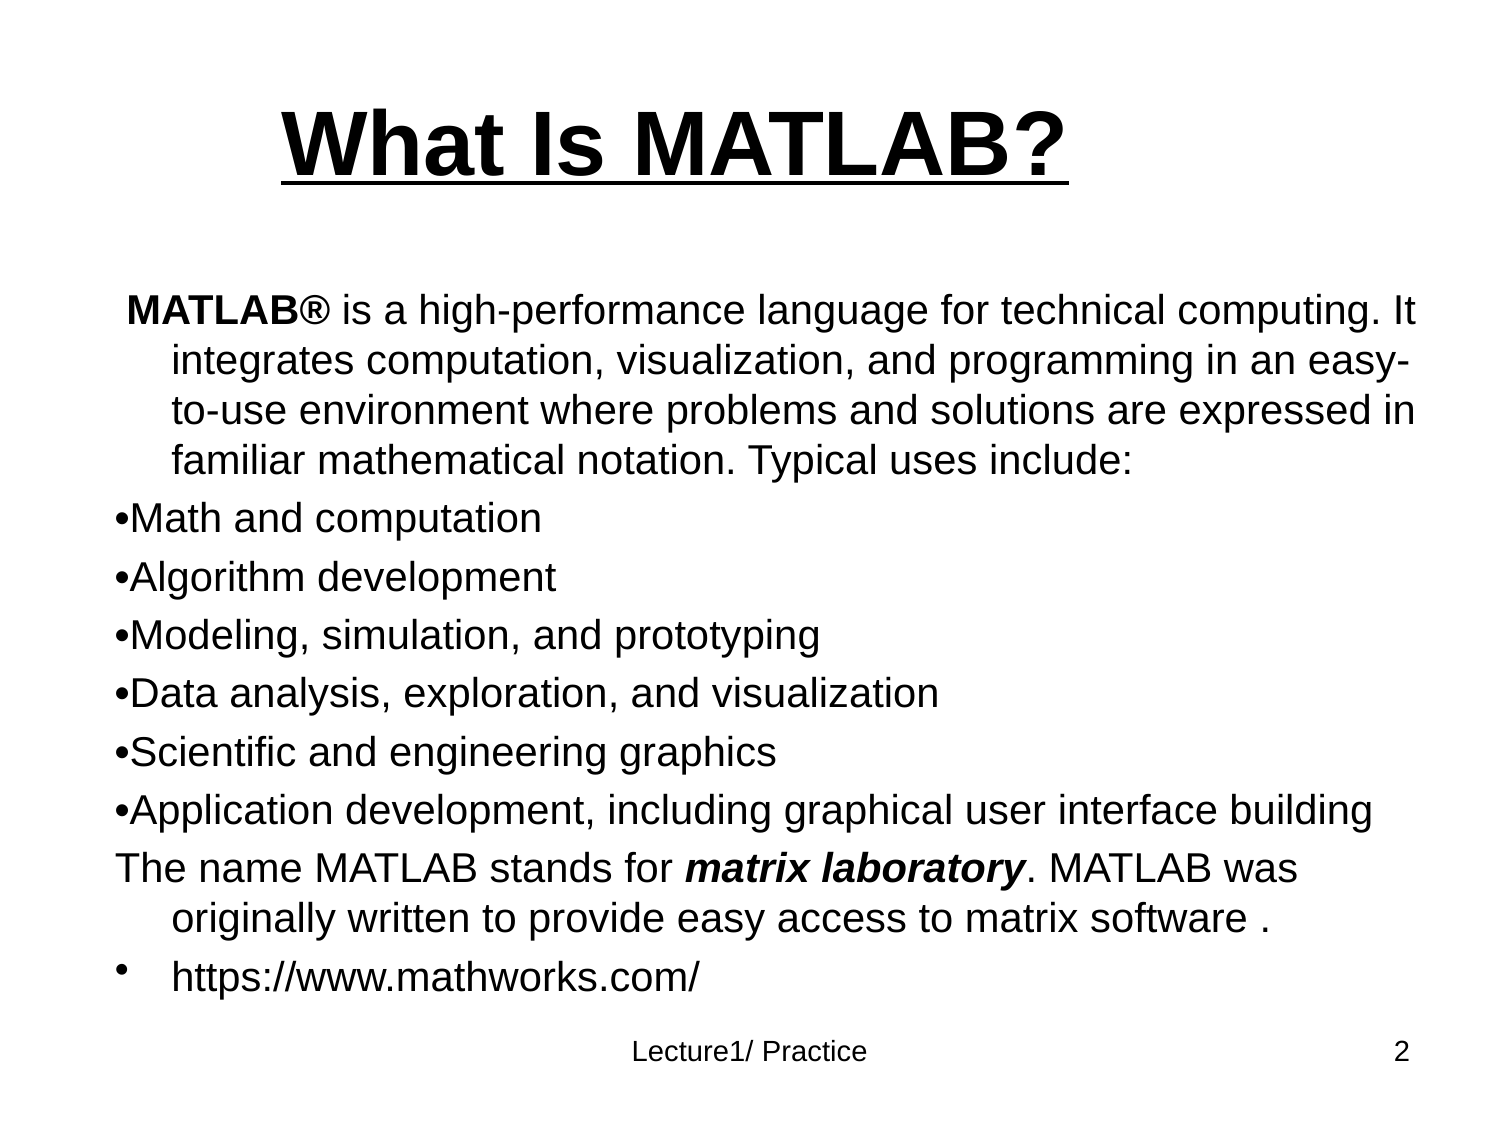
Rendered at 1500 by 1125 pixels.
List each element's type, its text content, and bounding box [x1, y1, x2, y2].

title What Is MATLAB? [74, 44, 1276, 233]
footer Lecture1/ Practice [512, 1024, 988, 1103]
slide_number 2 [1074, 1024, 1426, 1103]
list MATLAB® is a high-performance language for technical computing. It integrates computation, visualization, and programming in an easy-to-use environment where problems and solutions are expressed in familiar mathematical notation. Typical uses include: •Math and computation •Algorithm development •Modeling, simulation, and prototyping •Data analysis, exploration, and visualization •Scientific and engineering graphics •Application development, including graphical user interface building The name MATLAB stands for matrix laboratory. MATLAB was originally written to provide easy access to matrix software . https://www.mathworks.com/ [99, 274, 1463, 957]
